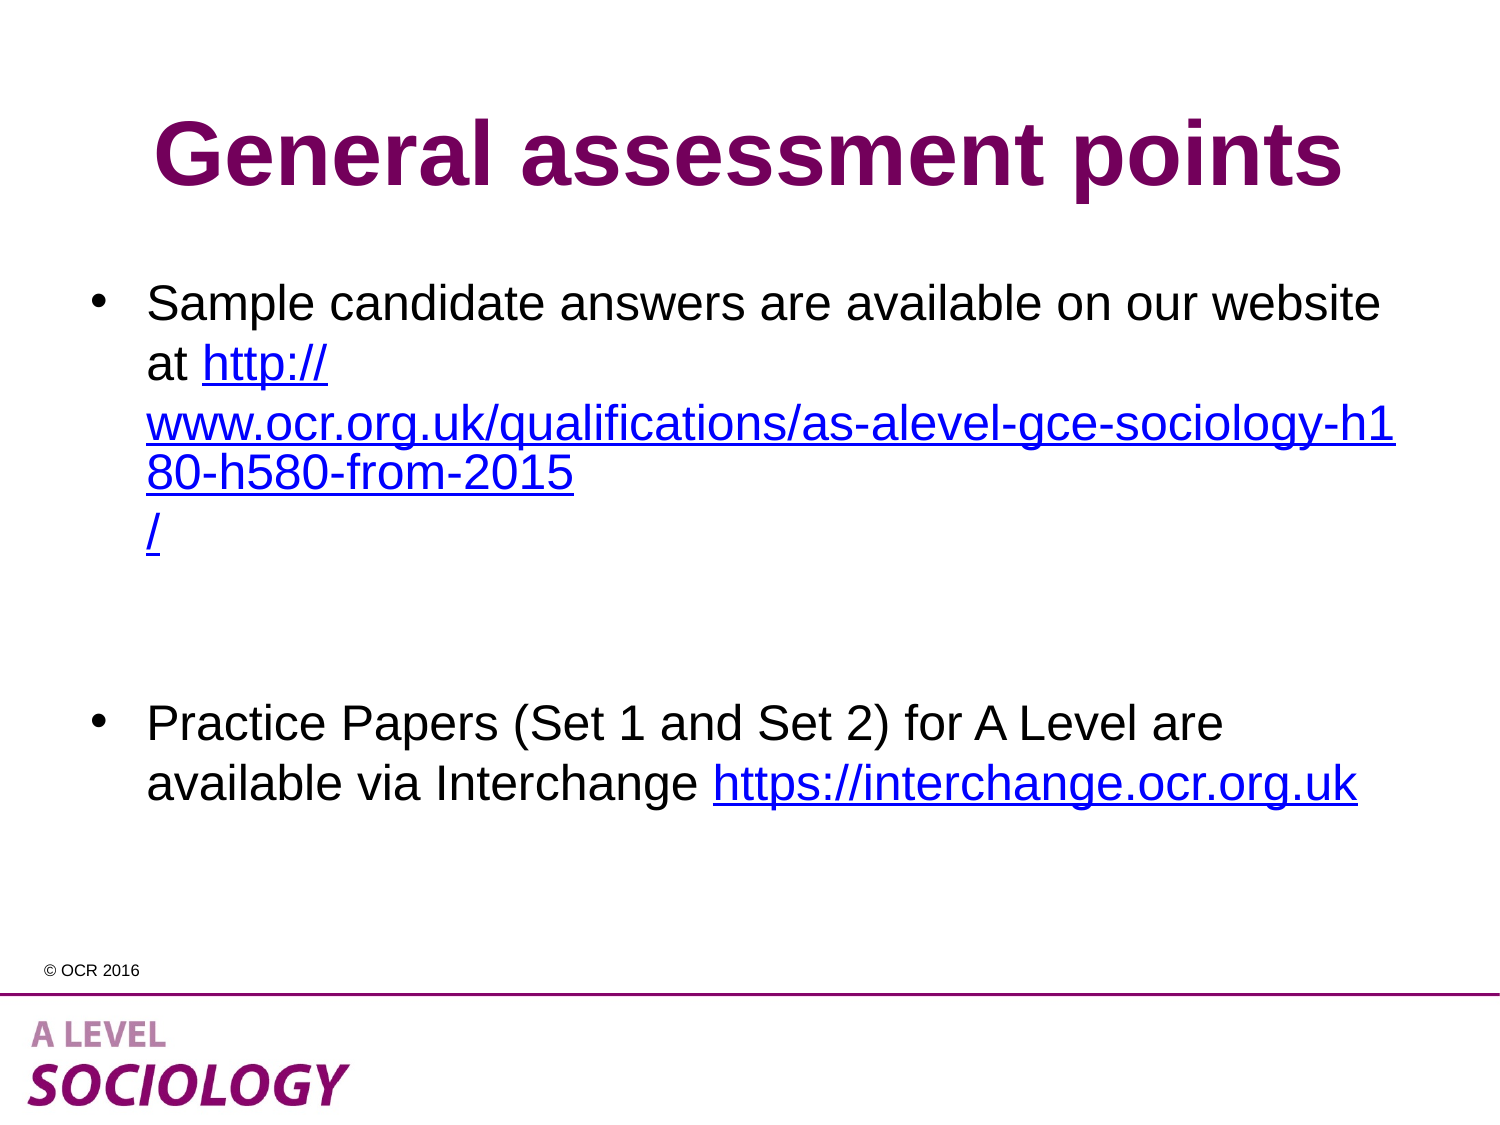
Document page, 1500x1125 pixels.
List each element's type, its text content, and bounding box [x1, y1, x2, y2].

picture [0, 993, 1500, 1125]
title General assessment points [75, 54, 1425, 243]
list Sample candidate answers are available on our website at http://www.ocr.org.uk/qualifications/as‐alevel‐gce‐sociology‐h180‐h580‐from‐2015/ Practice Papers (Set 1 and Set 2) for A Level are available via Interchange https://interchange.ocr.org.uk [75, 262, 1425, 965]
